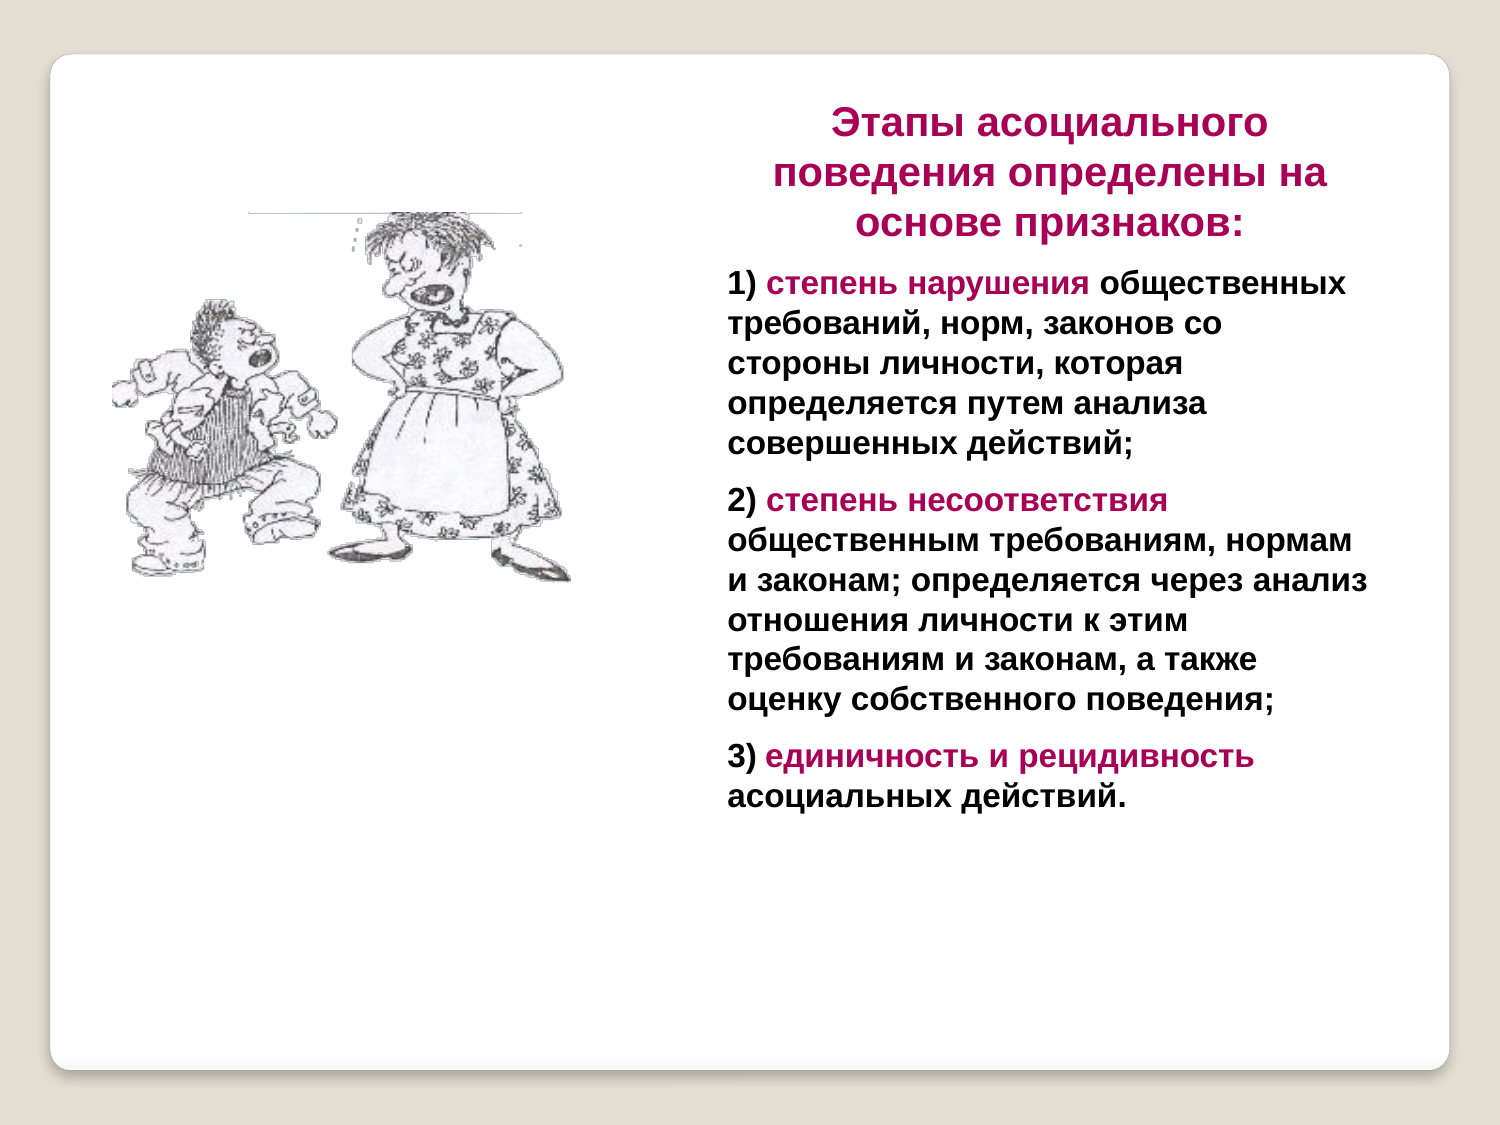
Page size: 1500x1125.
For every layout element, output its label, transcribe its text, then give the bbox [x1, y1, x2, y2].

picture [112, 212, 571, 583]
text_box Этапы асоциального поведения определены на основе признаков: 1) степень нарушения общественных требований, норм, законов со стороны личности, которая определяется путем анализа совершенных действий; 2) степень несоответствия общественным требованиям, нормам и законам; определяется через анализ отношения личности к этим требованиям и законам, а также оценку собственного поведения; 3) единичность и рецидивность асоциальных действий. [712, 87, 1388, 862]
